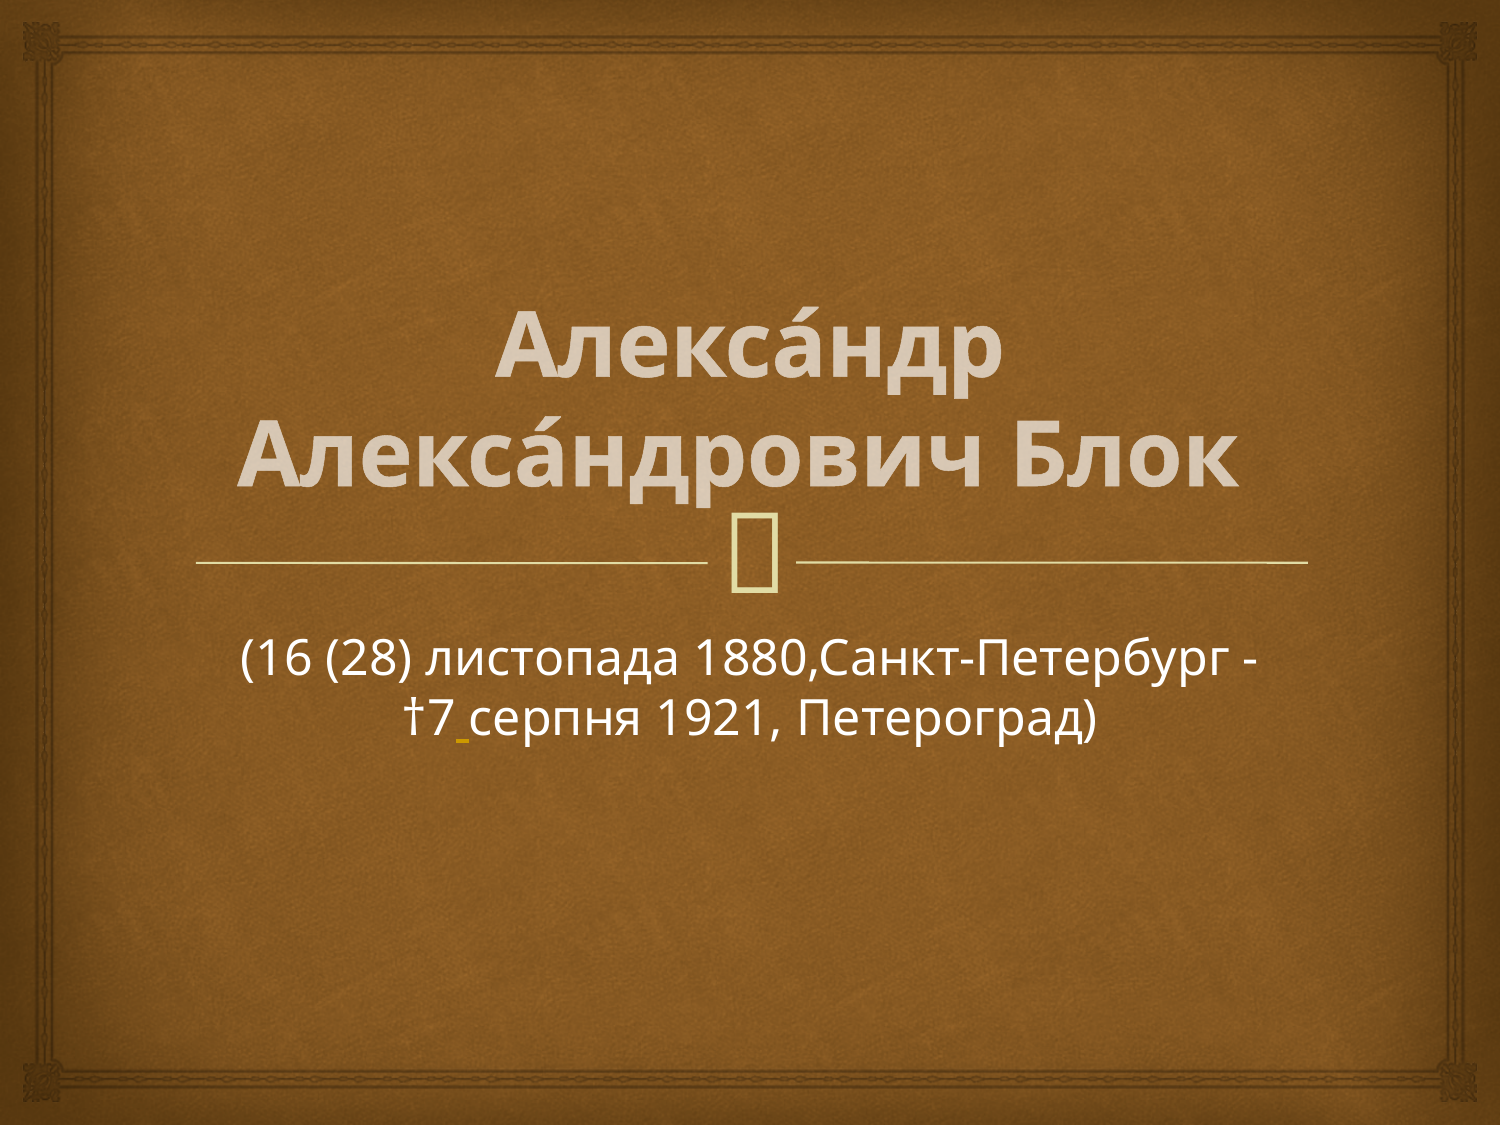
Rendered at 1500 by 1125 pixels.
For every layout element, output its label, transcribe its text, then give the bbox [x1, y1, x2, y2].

picture [0, 0, 1500, 1125]
subtitle (16 (28) листопада 1880,Санкт-Петербург - †7 серпня 1921, Петероград) [225, 618, 1275, 906]
title Алекса́ндр Алекса́ндрович Блок [194, 227, 1306, 512]
